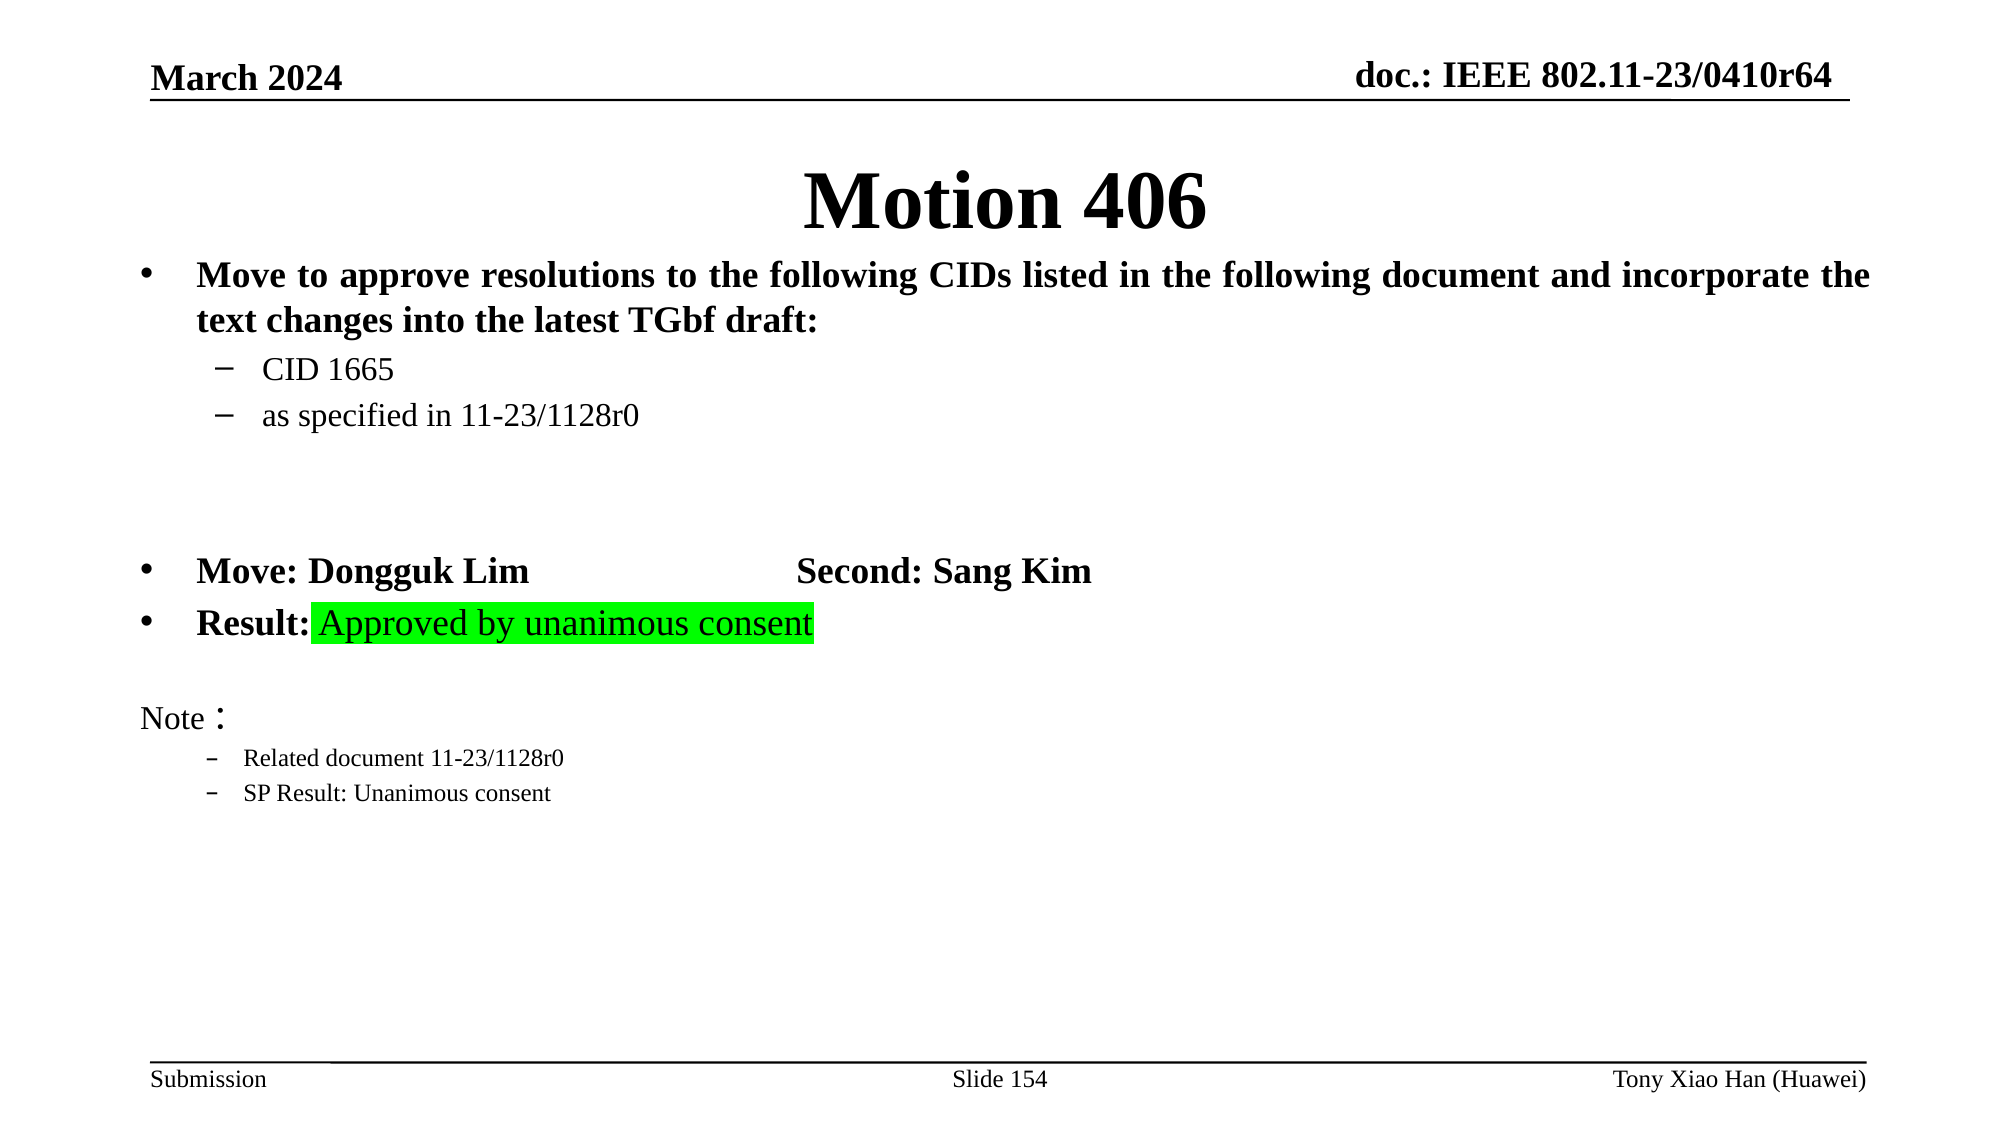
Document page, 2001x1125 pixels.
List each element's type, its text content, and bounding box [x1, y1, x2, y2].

text_box Move to approve resolutions to the following CIDs listed in the following document and incorporate the text changes into the latest TGbf draft: CID 1665 as specified in 11-23/1128r0 Move: Dongguk Lim Second: Sang Kim Result: Approved by unanimous consent Note： Related document 11-23/1128r0 SP Result: Unanimous consent [125, 212, 1888, 900]
text_box Motion 406 [368, 137, 1644, 212]
